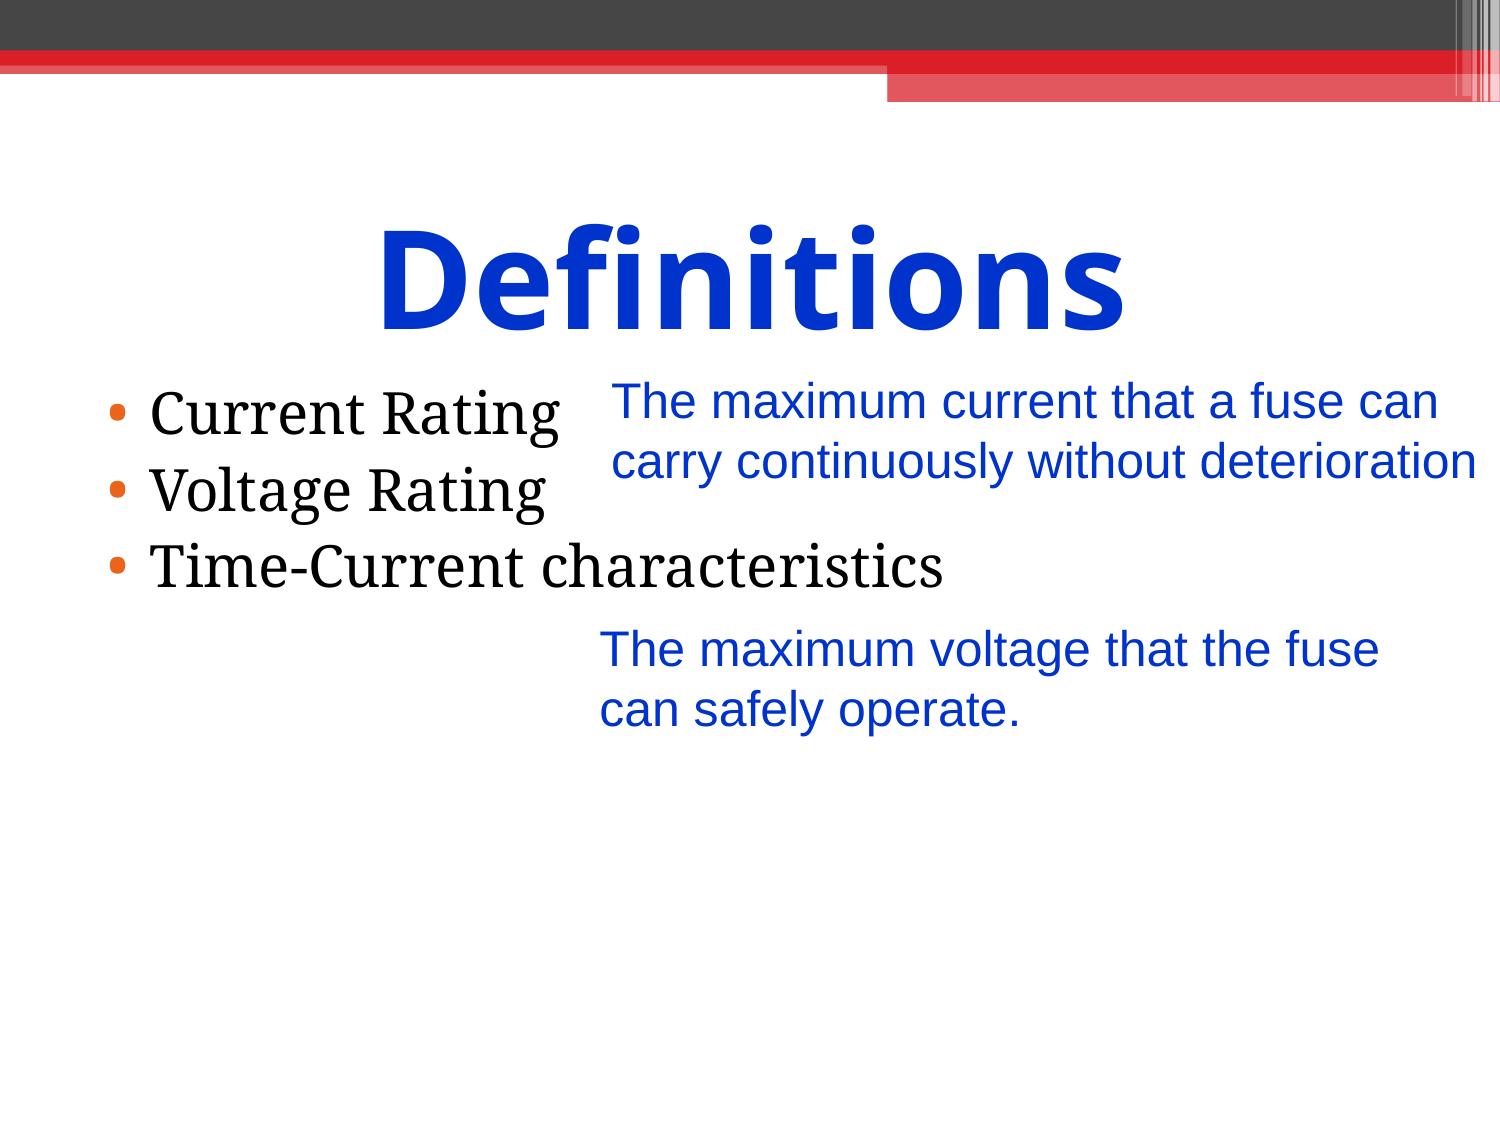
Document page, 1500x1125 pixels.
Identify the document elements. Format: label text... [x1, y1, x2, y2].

text_box The maximum current that a fuse can carry continuously without deterioration [596, 361, 1500, 497]
list Current Rating Voltage Rating Time-Current characteristics [75, 369, 1425, 1079]
text_box The maximum voltage that the fuse can safely operate. [584, 609, 1448, 745]
title Definitions [75, 187, 1425, 363]
